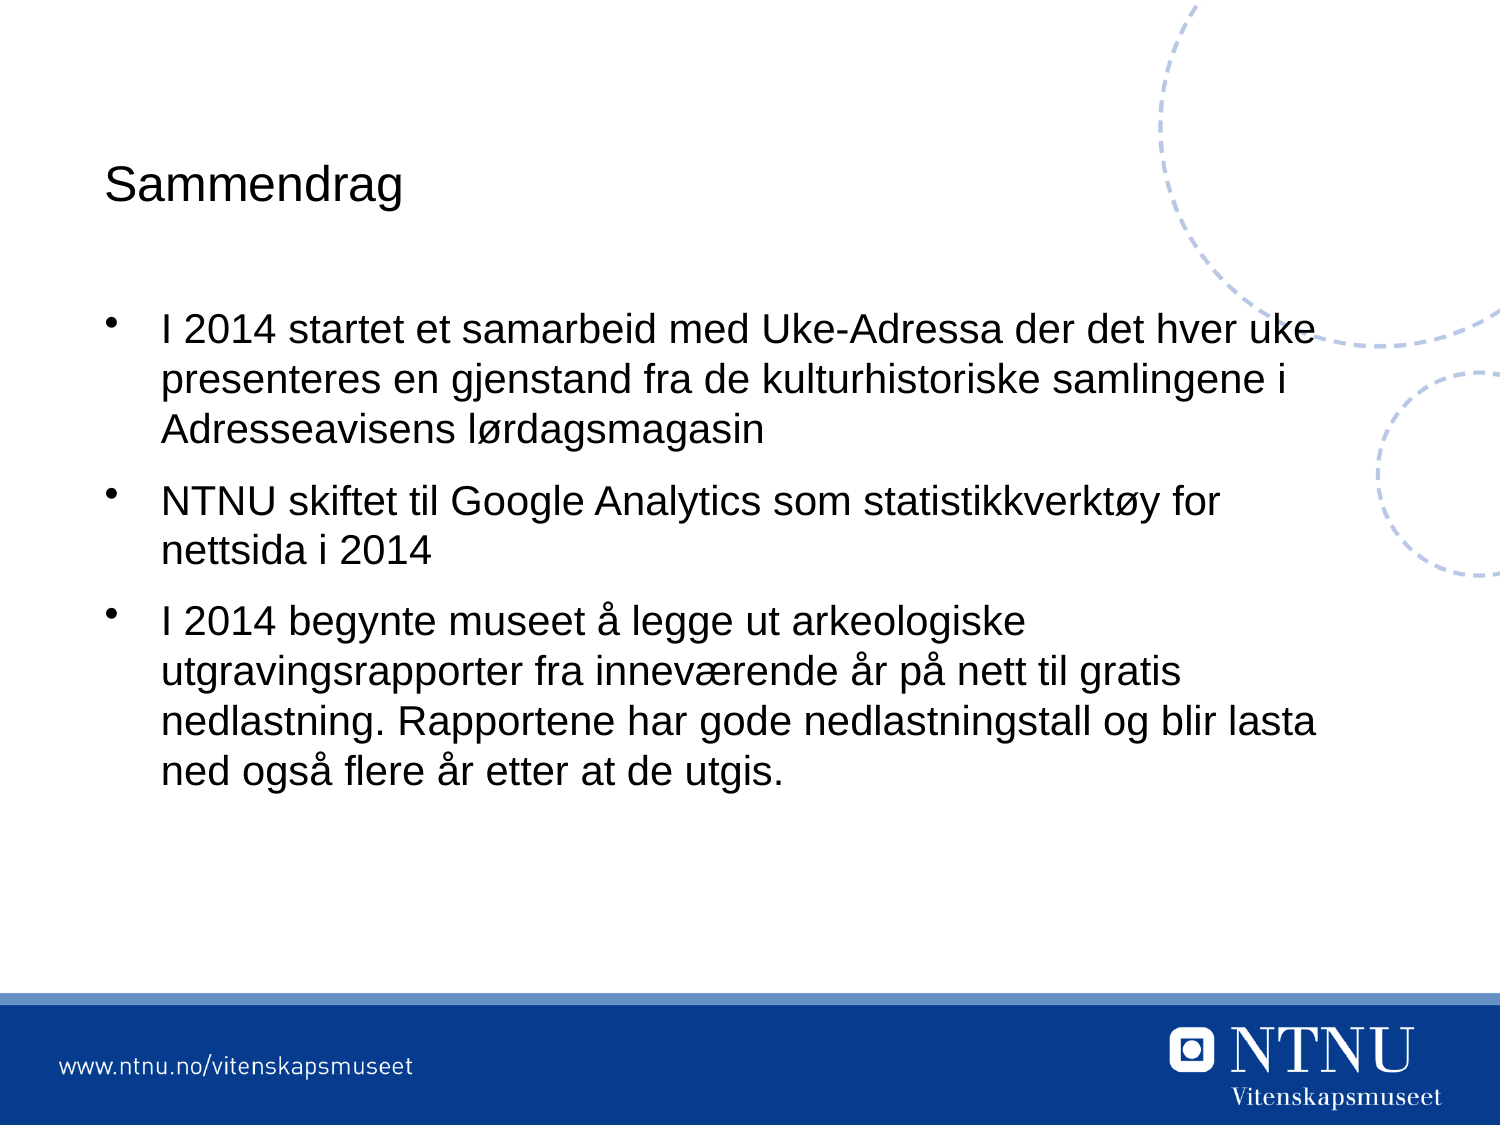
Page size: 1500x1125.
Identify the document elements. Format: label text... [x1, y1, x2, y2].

picture [0, 0, 1500, 1125]
title Sammendrag [89, 87, 1365, 275]
list I 2014 startet et samarbeid med Uke-Adressa der det hver uke presenteres en gjenstand fra de kulturhistoriske samlingene i Adresseavisens lørdagsmagasin NTNU skiftet til Google Analytics som statistikkverktøy for nettsida i 2014 I 2014 begynte museet å legge ut arkeologiske utgravingsrapporter fra inneværende år på nett til gratis nedlastning. Rapportene har gode nedlastningstall og blir lasta ned også flere år etter at de utgis. [89, 294, 1365, 858]
